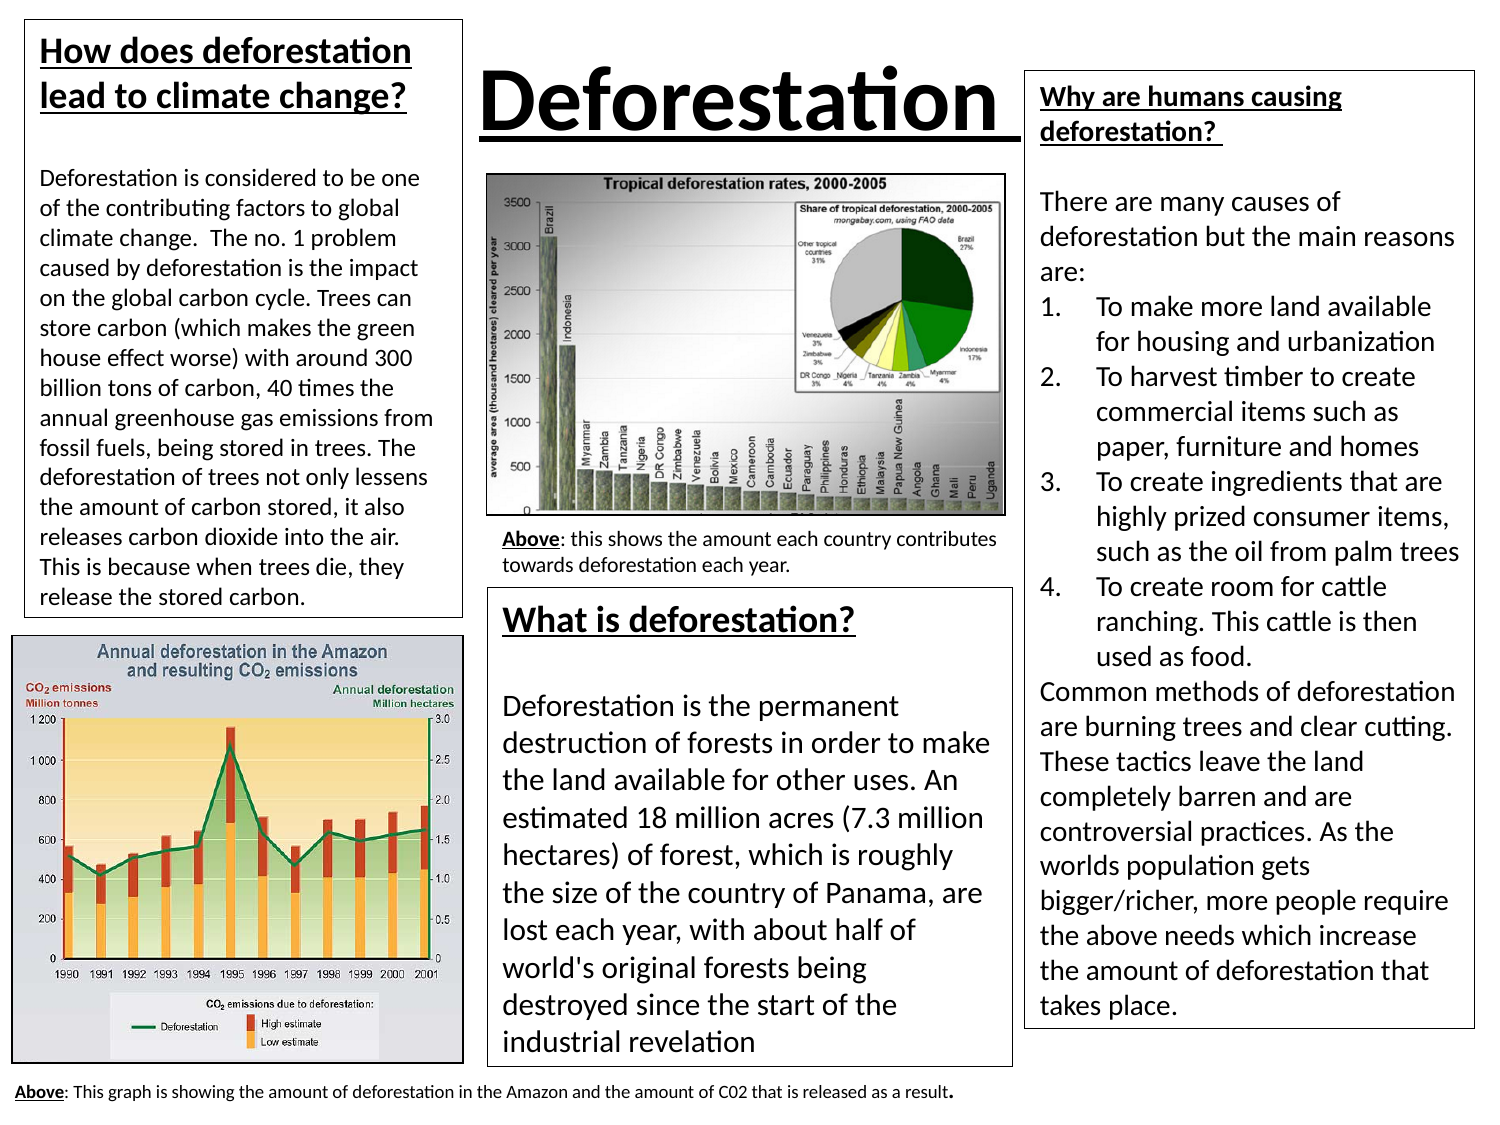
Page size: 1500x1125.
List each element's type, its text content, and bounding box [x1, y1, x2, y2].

text_box Above: This graph is showing the amount of deforestation in the Amazon and the amount of C02 that is released as a result. [0, 1062, 1013, 1113]
picture [487, 174, 1005, 515]
text_box How does deforestation lead to climate change? Deforestation is considered to be one of the contributing factors to global climate change. The no. 1 problem caused by deforestation is the impact on the global carbon cycle. Trees can store carbon (which makes the green house effect worse) with around 300 billion tons of carbon, 40 times the annual greenhouse gas emissions from fossil fuels, being stored in trees. The deforestation of trees not only lessens the amount of carbon stored, it also releases carbon dioxide into the air. This is because when trees die, they release the stored carbon. [24, 19, 463, 618]
text_box Above: this shows the amount each country contributes towards deforestation each year. [487, 516, 1025, 584]
text_box Why are humans causing deforestation? There are many causes of deforestation but the main reasons are: To make more land available for housing and urbanization To harvest timber to create commercial items such as paper, furniture and homes To create ingredients that are highly prized consumer items, such as the oil from palm trees To create room for cattle ranching. This cattle is then used as food. Common methods of deforestation are burning trees and clear cutting. These tactics leave the land completely barren and are controversial practices. As the worlds population gets bigger/richer, more people require the above needs which increase the amount of deforestation that takes place. [1024, 70, 1475, 1029]
picture [12, 635, 463, 1063]
title Deforestation [75, 0, 1425, 188]
text_box What is deforestation? Deforestation is the permanent destruction of forests in order to make the land available for other uses. An estimated 18 million acres (7.3 million hectares) of forest, which is roughly the size of the country of Panama, are lost each year, with about half of world's original forests being destroyed since the start of the industrial revelation [487, 587, 1013, 1062]
